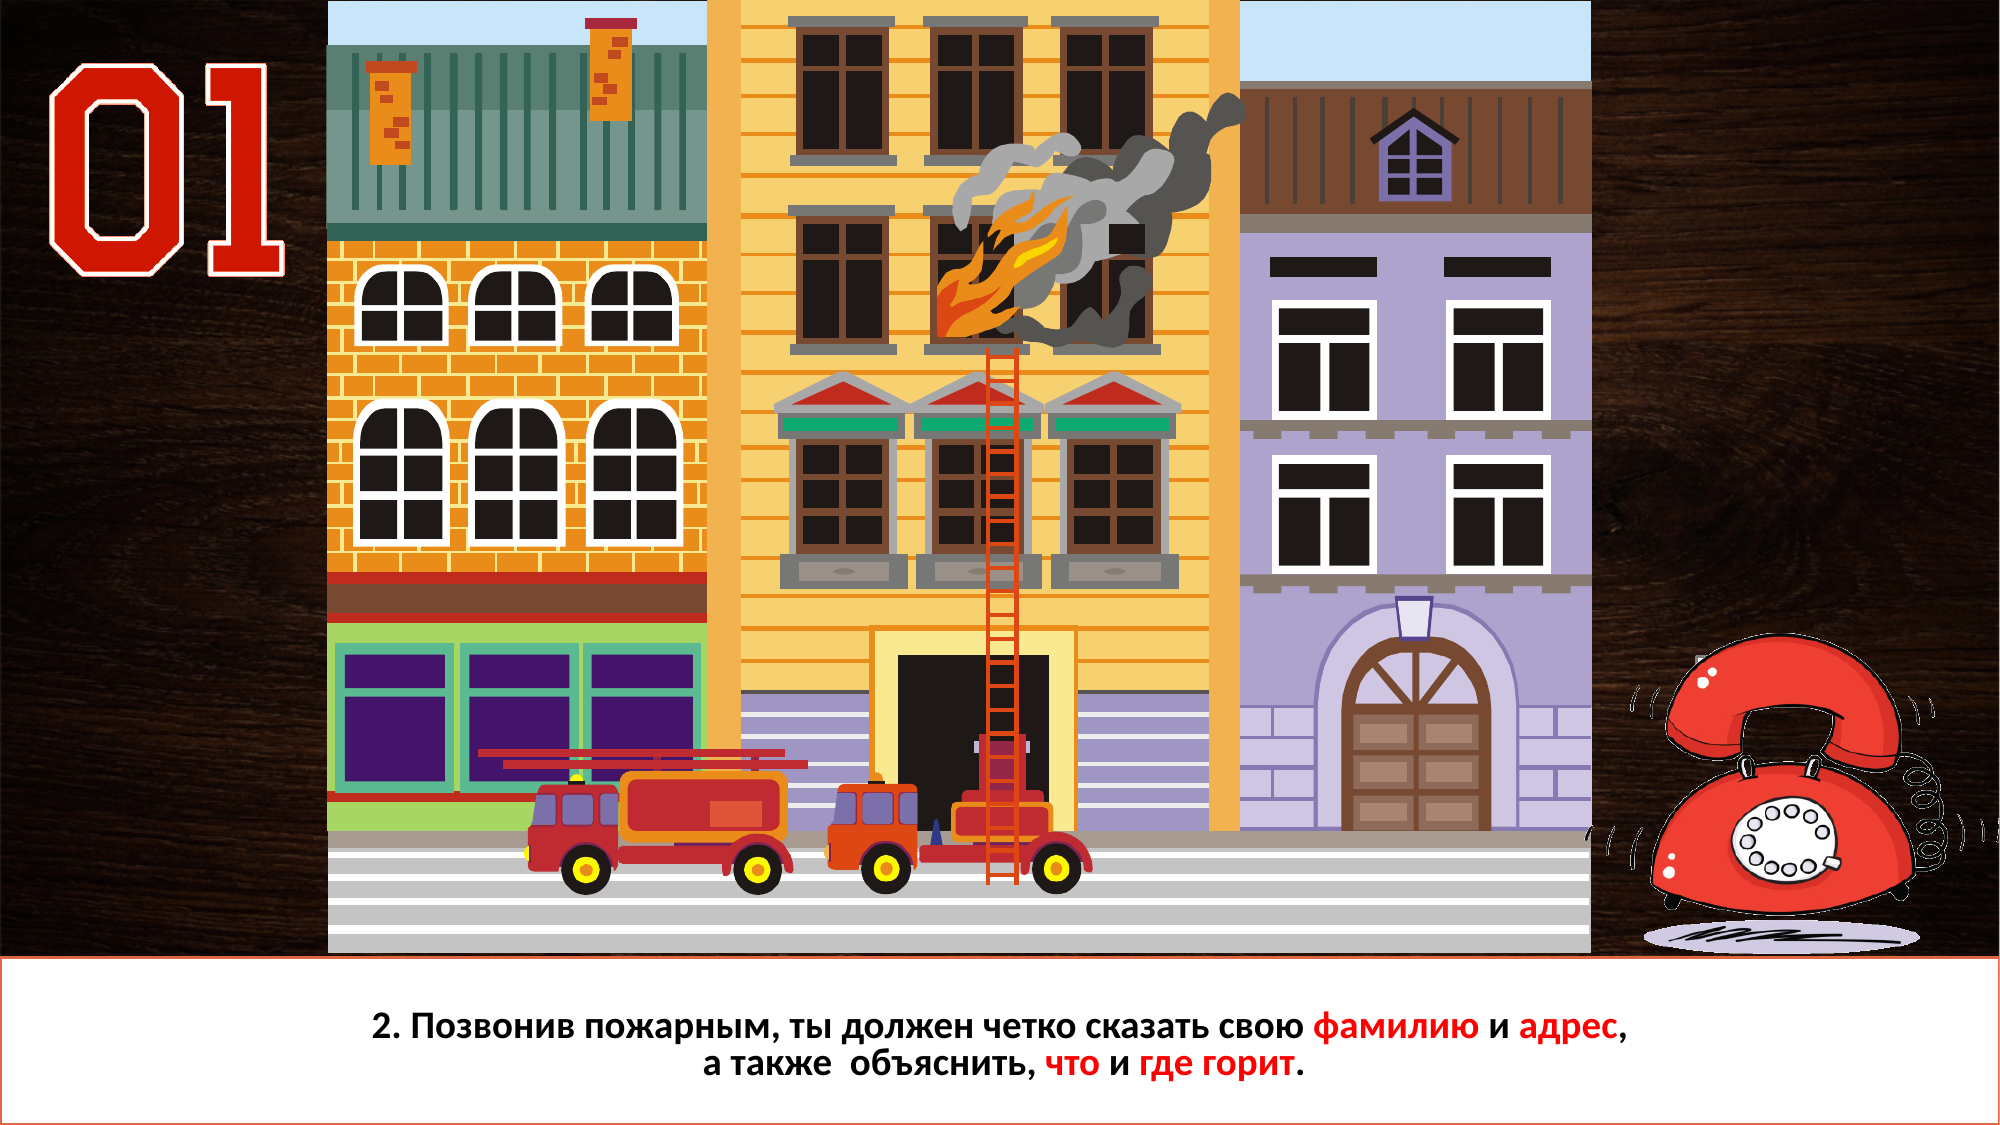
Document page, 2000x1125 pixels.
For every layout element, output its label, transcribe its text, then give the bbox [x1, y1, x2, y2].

picture [0, 0, 2000, 956]
text_box 2. Позвонив пожарным, ты должен четко сказать свою фамилию и адрес, а также объяснить, что и где горит. [0, 956, 2000, 1125]
